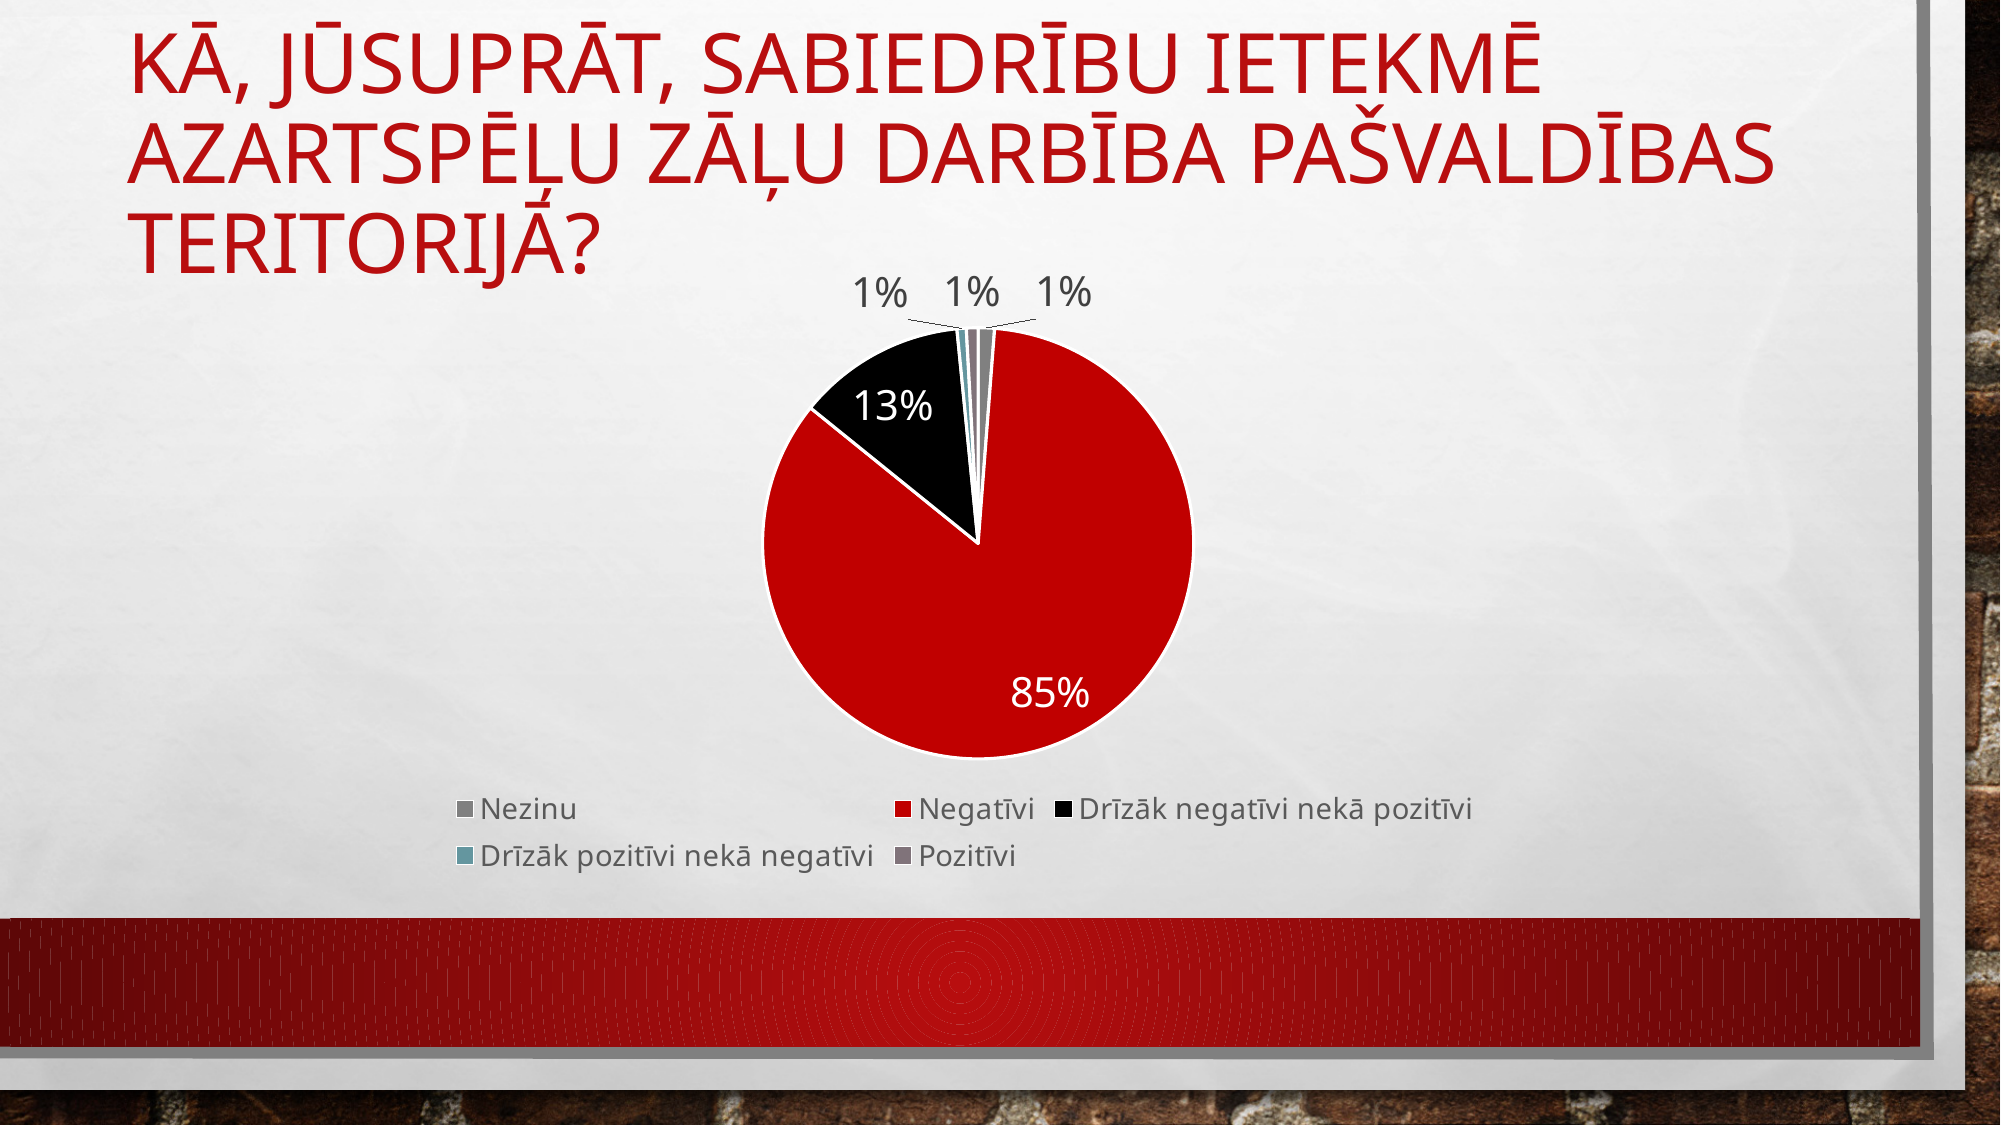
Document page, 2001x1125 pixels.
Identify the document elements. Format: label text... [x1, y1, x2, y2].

title Kā, Jūsuprāt, sabiedrību ietekmē azartspēļu zāļu darbība pašvaldības teritorijā? [112, 112, 1818, 248]
chart [112, 248, 1818, 882]
picture [0, 0, 2000, 1125]
